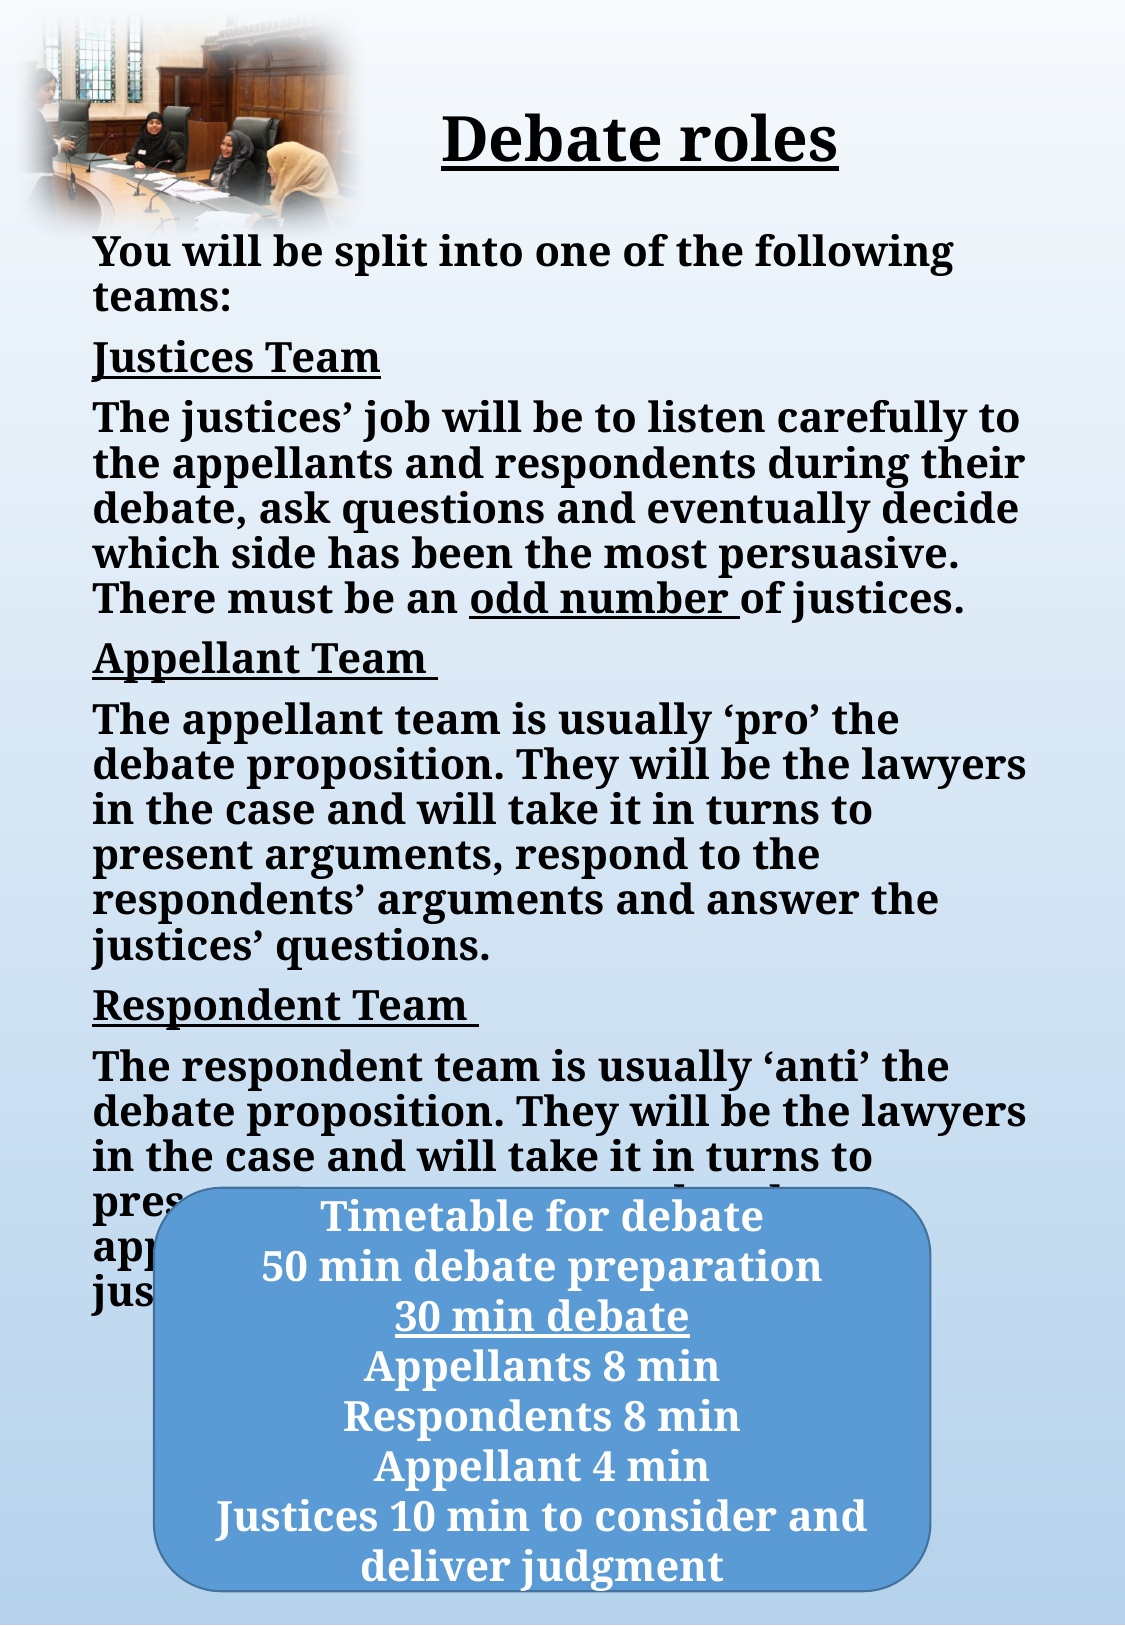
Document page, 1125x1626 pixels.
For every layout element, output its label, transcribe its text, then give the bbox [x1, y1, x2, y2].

list You will be split into one of the following teams: Justices Team The justices’ job will be to listen carefully to the appellants and respondents during their debate, ask questions and eventually decide which side has been the most persuasive. There must be an odd number of justices. Appellant Team The appellant team is usually ‘pro’ the debate proposition. They will be the lawyers in the case and will take it in turns to present arguments, respond to the respondents’ arguments and answer the justices’ questions. Respondent Team The respondent team is usually ‘anti’ the debate proposition. They will be the lawyers in the case and will take it in turns to present arguments, respond to the appellants’ arguments and answer the justices’ questions. [77, 222, 1048, 1542]
title Debate roles [371, 86, 1048, 197]
text_box Timetable for debate 50 min debate preparation 30 min debate Appellants 8 min Respondents 8 min Appellant 4 min Justices 10 min to consider and deliver judgment [152, 1186, 932, 1593]
picture [10, 5, 371, 246]
